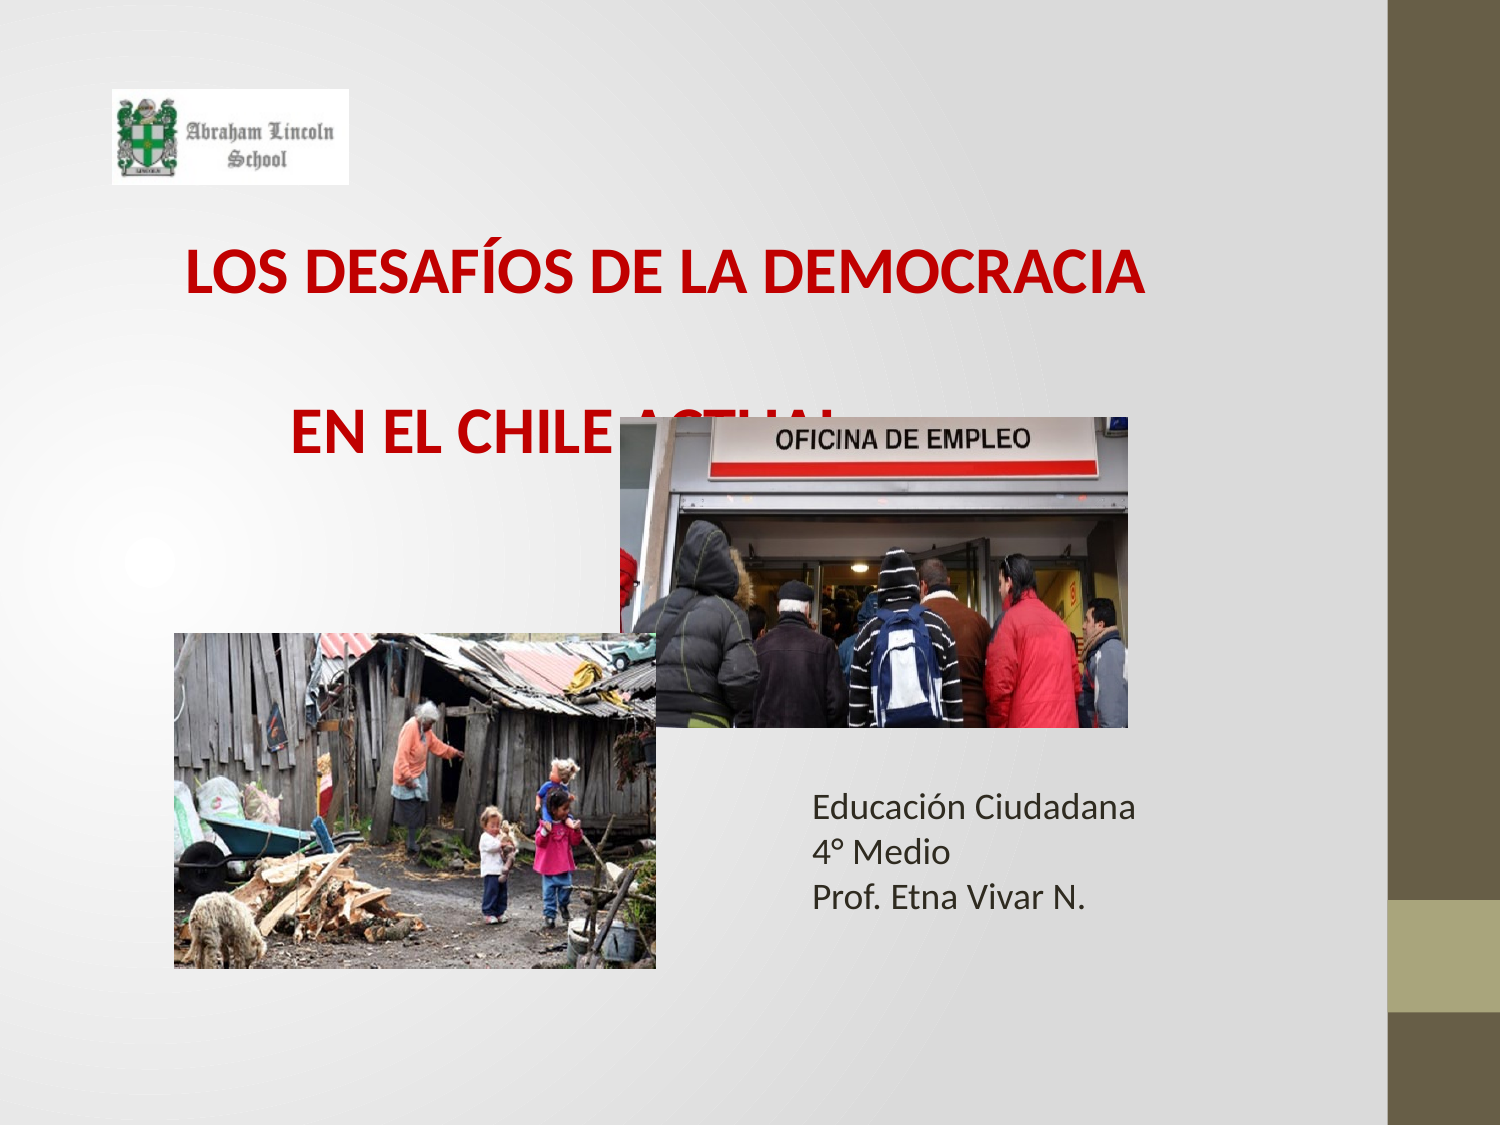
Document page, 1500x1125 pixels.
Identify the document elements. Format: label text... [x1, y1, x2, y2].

text_box LOS DESAFÍOS DE LA DEMOCRACIA EN EL CHILE ACTUAL [171, 219, 1199, 475]
picture [173, 417, 1129, 969]
text_box Educación Ciudadana 4° Medio Prof. Etna Vivar N. [797, 775, 1176, 925]
picture [111, 89, 349, 185]
